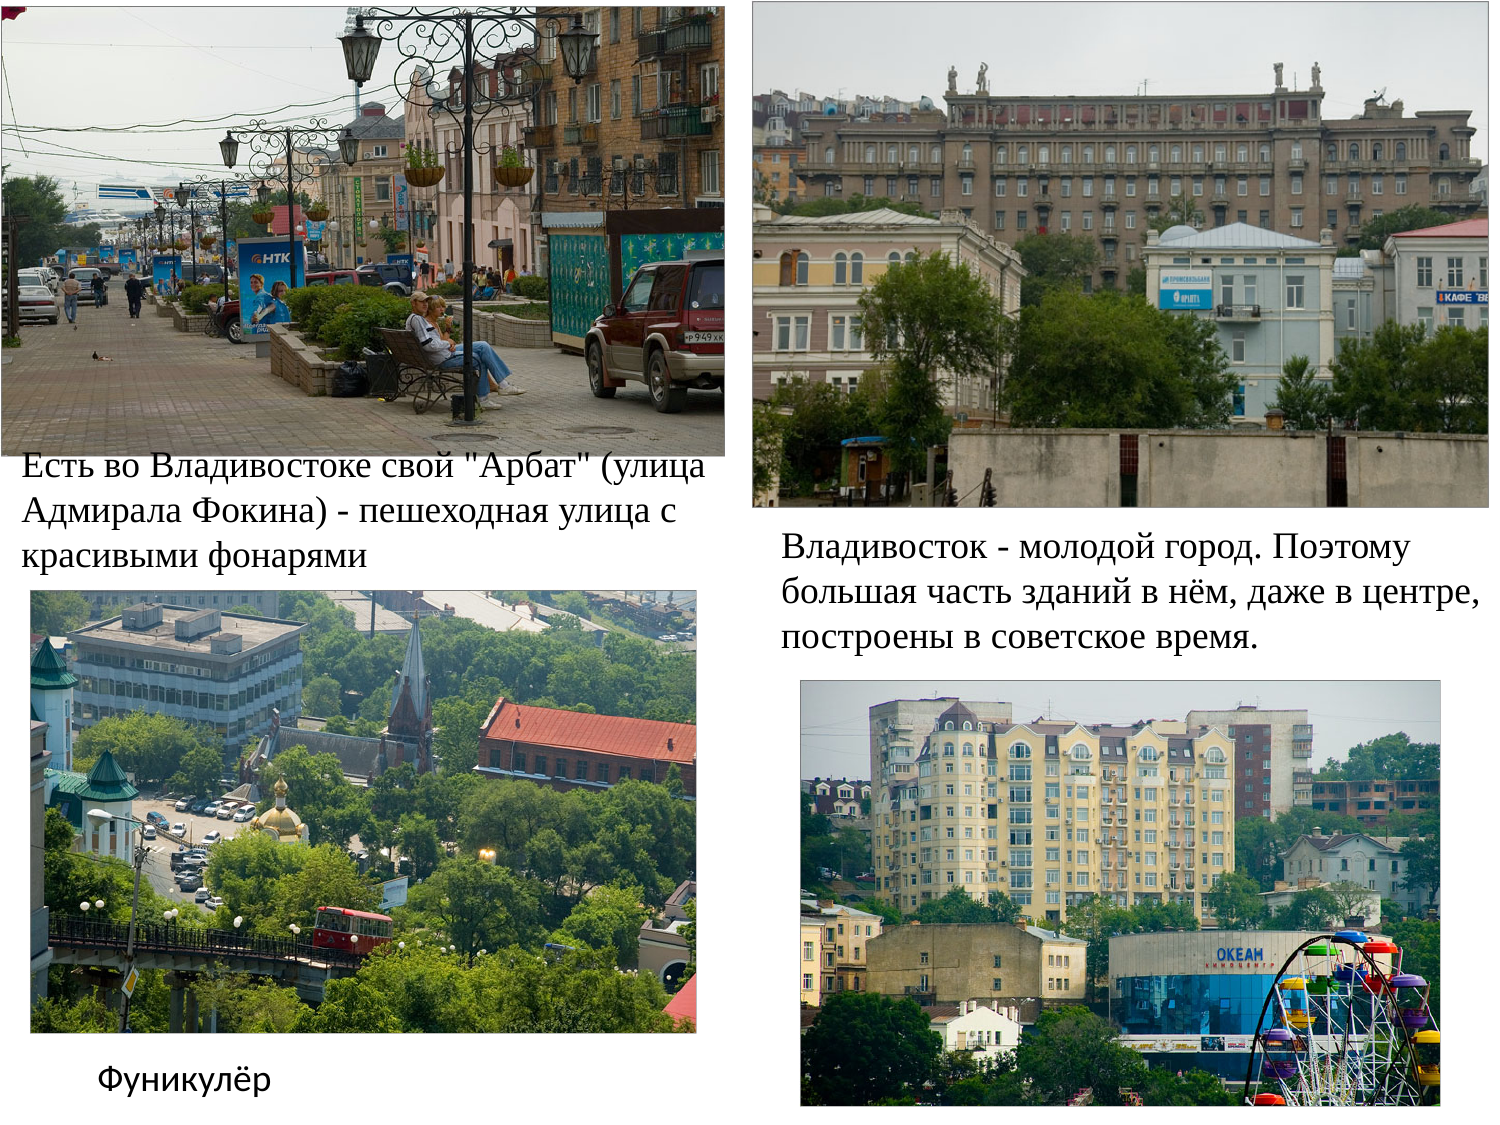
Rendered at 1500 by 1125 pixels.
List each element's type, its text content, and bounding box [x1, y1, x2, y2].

text_box Фуникулёр [82, 1046, 378, 1107]
picture [799, 678, 1442, 1107]
picture [0, 4, 727, 457]
text_box Есть во Владивостоке свой "Арбат" (улица Адмирала Фокина) - пешеходная улица с красивыми фонарями [6, 432, 757, 583]
text_box Владивосток - молодой город. Поэтому большая часть зданий в нём, даже в центре, построены в советское время. [766, 513, 1500, 664]
picture [29, 589, 697, 1034]
picture [750, 0, 1490, 509]
